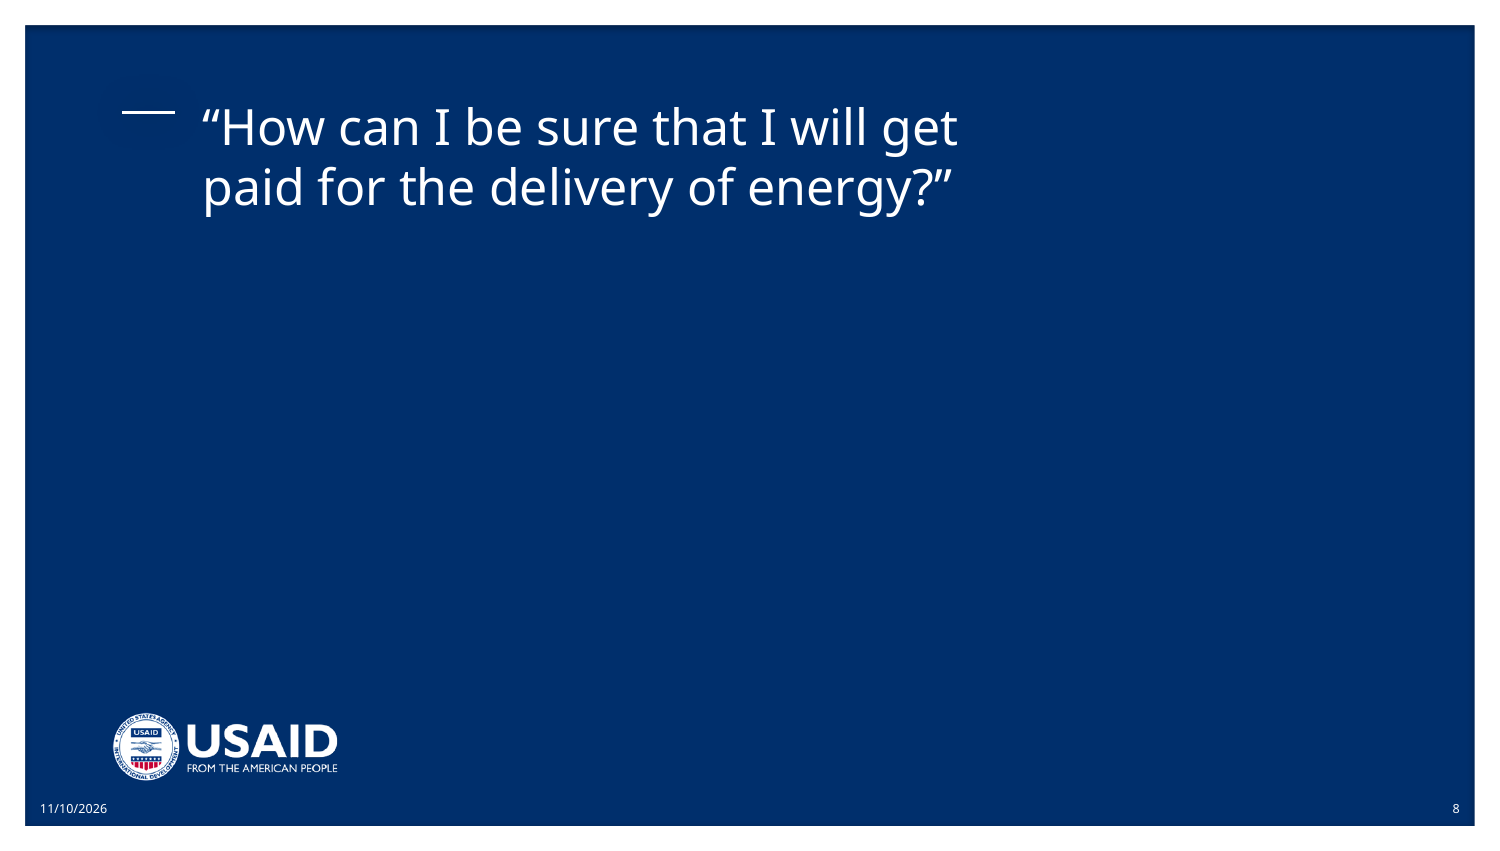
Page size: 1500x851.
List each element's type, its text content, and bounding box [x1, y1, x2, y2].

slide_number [24, 794, 375, 826]
slide_number 8 [1125, 794, 1475, 826]
picture [112, 712, 338, 781]
title “How can I be sure that I will get paid for the delivery of energy?” [187, 87, 1088, 224]
